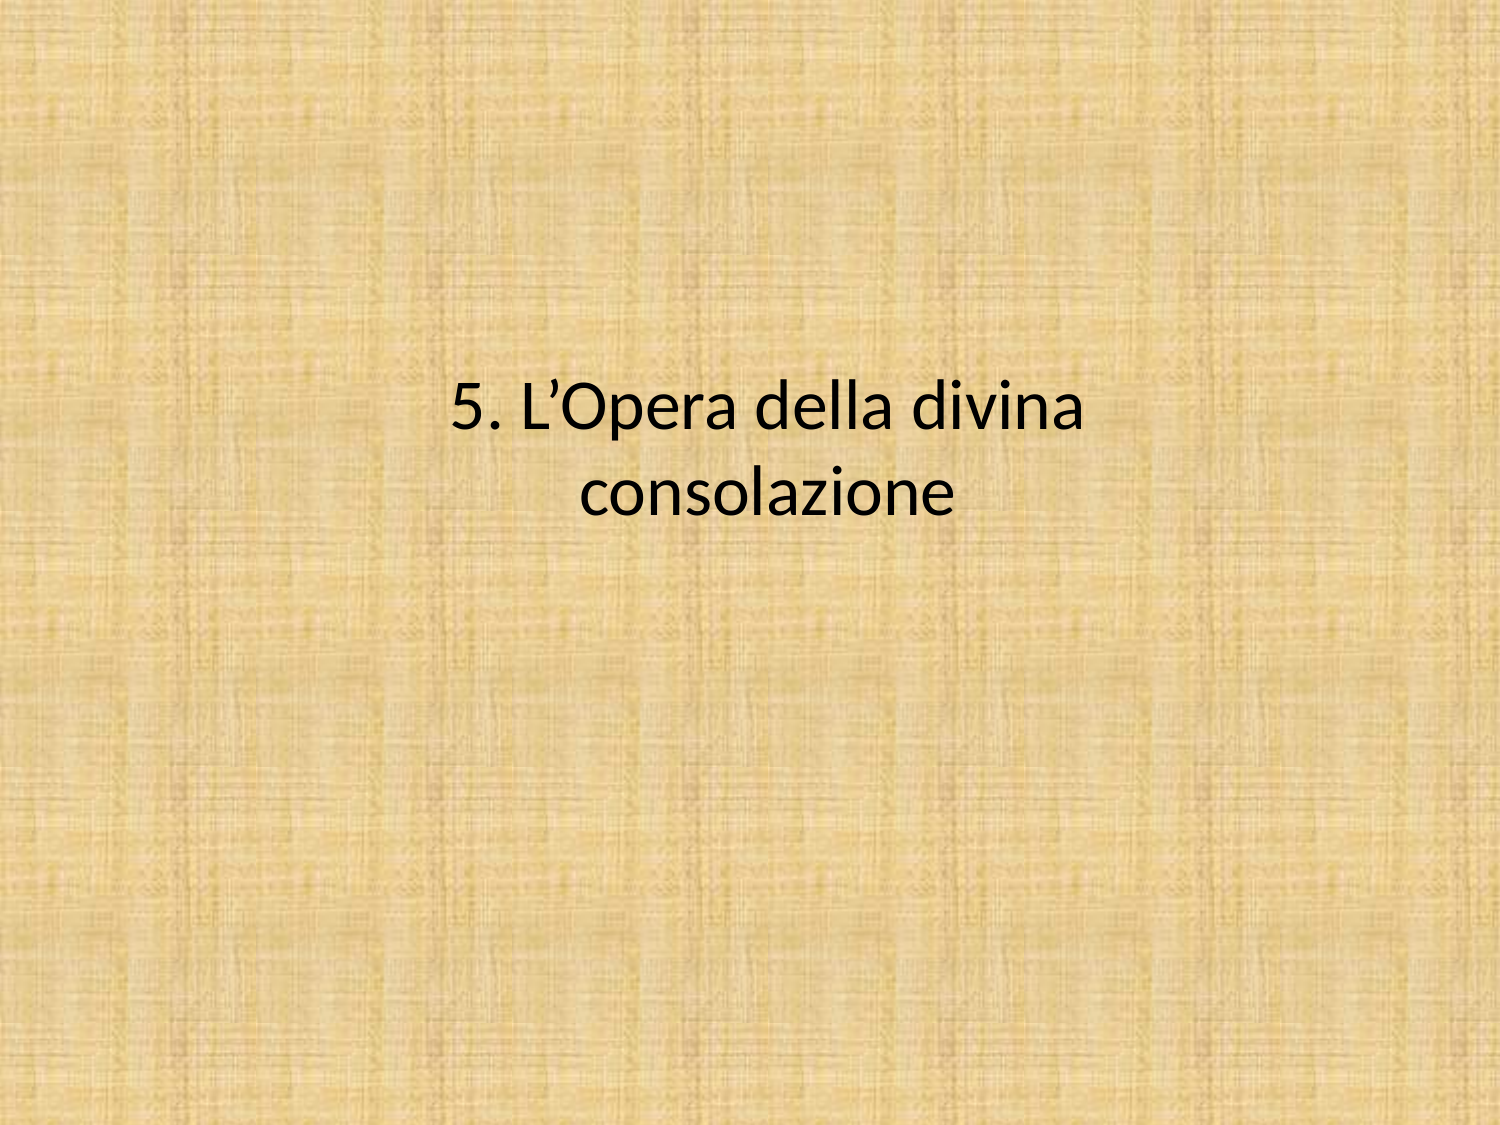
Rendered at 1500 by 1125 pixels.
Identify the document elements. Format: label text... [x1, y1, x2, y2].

picture [0, 0, 1500, 1125]
title 5. L’Opera della divina consolazione [289, 349, 1247, 538]
